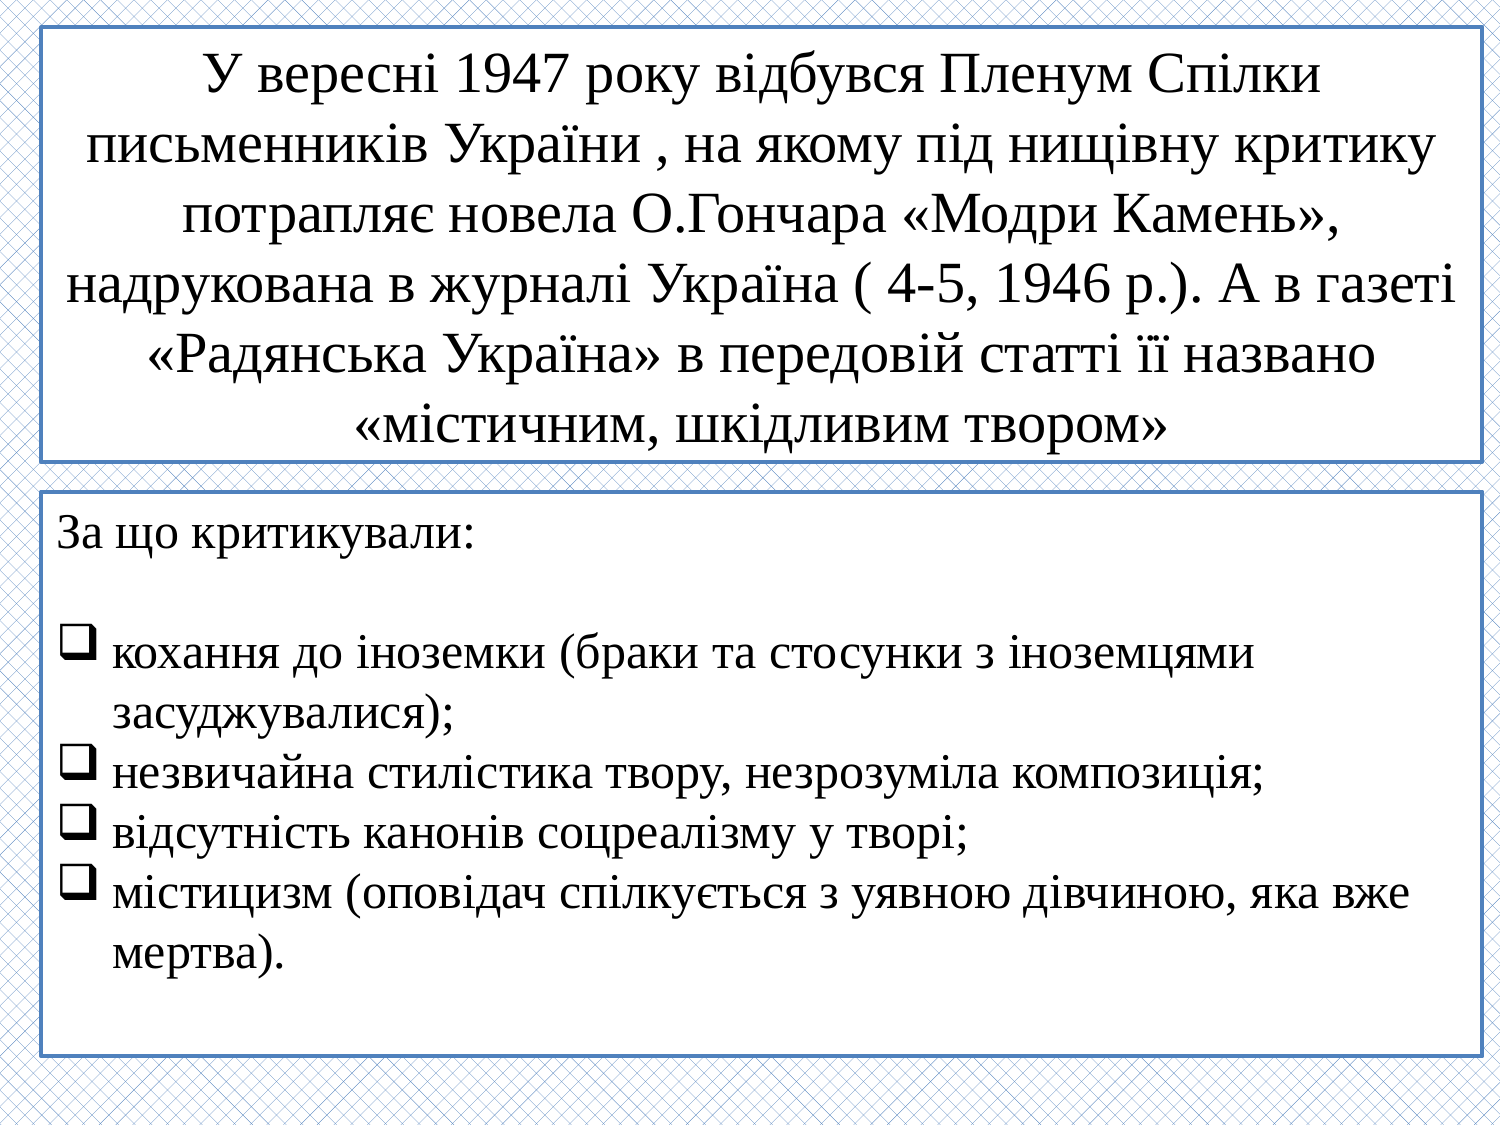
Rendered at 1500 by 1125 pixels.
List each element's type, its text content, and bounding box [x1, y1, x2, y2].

text_box [94, 1058, 1406, 1125]
text_box [94, 464, 1406, 490]
text_box У вересні 1947 року відбувся Пленум Спілки письменників України , на якому під нищівну критику потрапляє новела О.Гончара «Модри Камень», надрукована в журналі Україна ( 4-5, 1946 р.). А в газеті «Радянська Україна» в передовій статті її названо «містичним, шкідливим твором» [39, 25, 1484, 464]
text_box За що критикували: кохання до іноземки (браки та стосунки з іноземцями засуджувалися); незвичайна стилістика твору, незрозуміла композиція; відсутність канонів соцреалізму у творі; містицизм (оповідач спілкується з уявною дівчиною, яка вже мертва). [39, 490, 1484, 1058]
